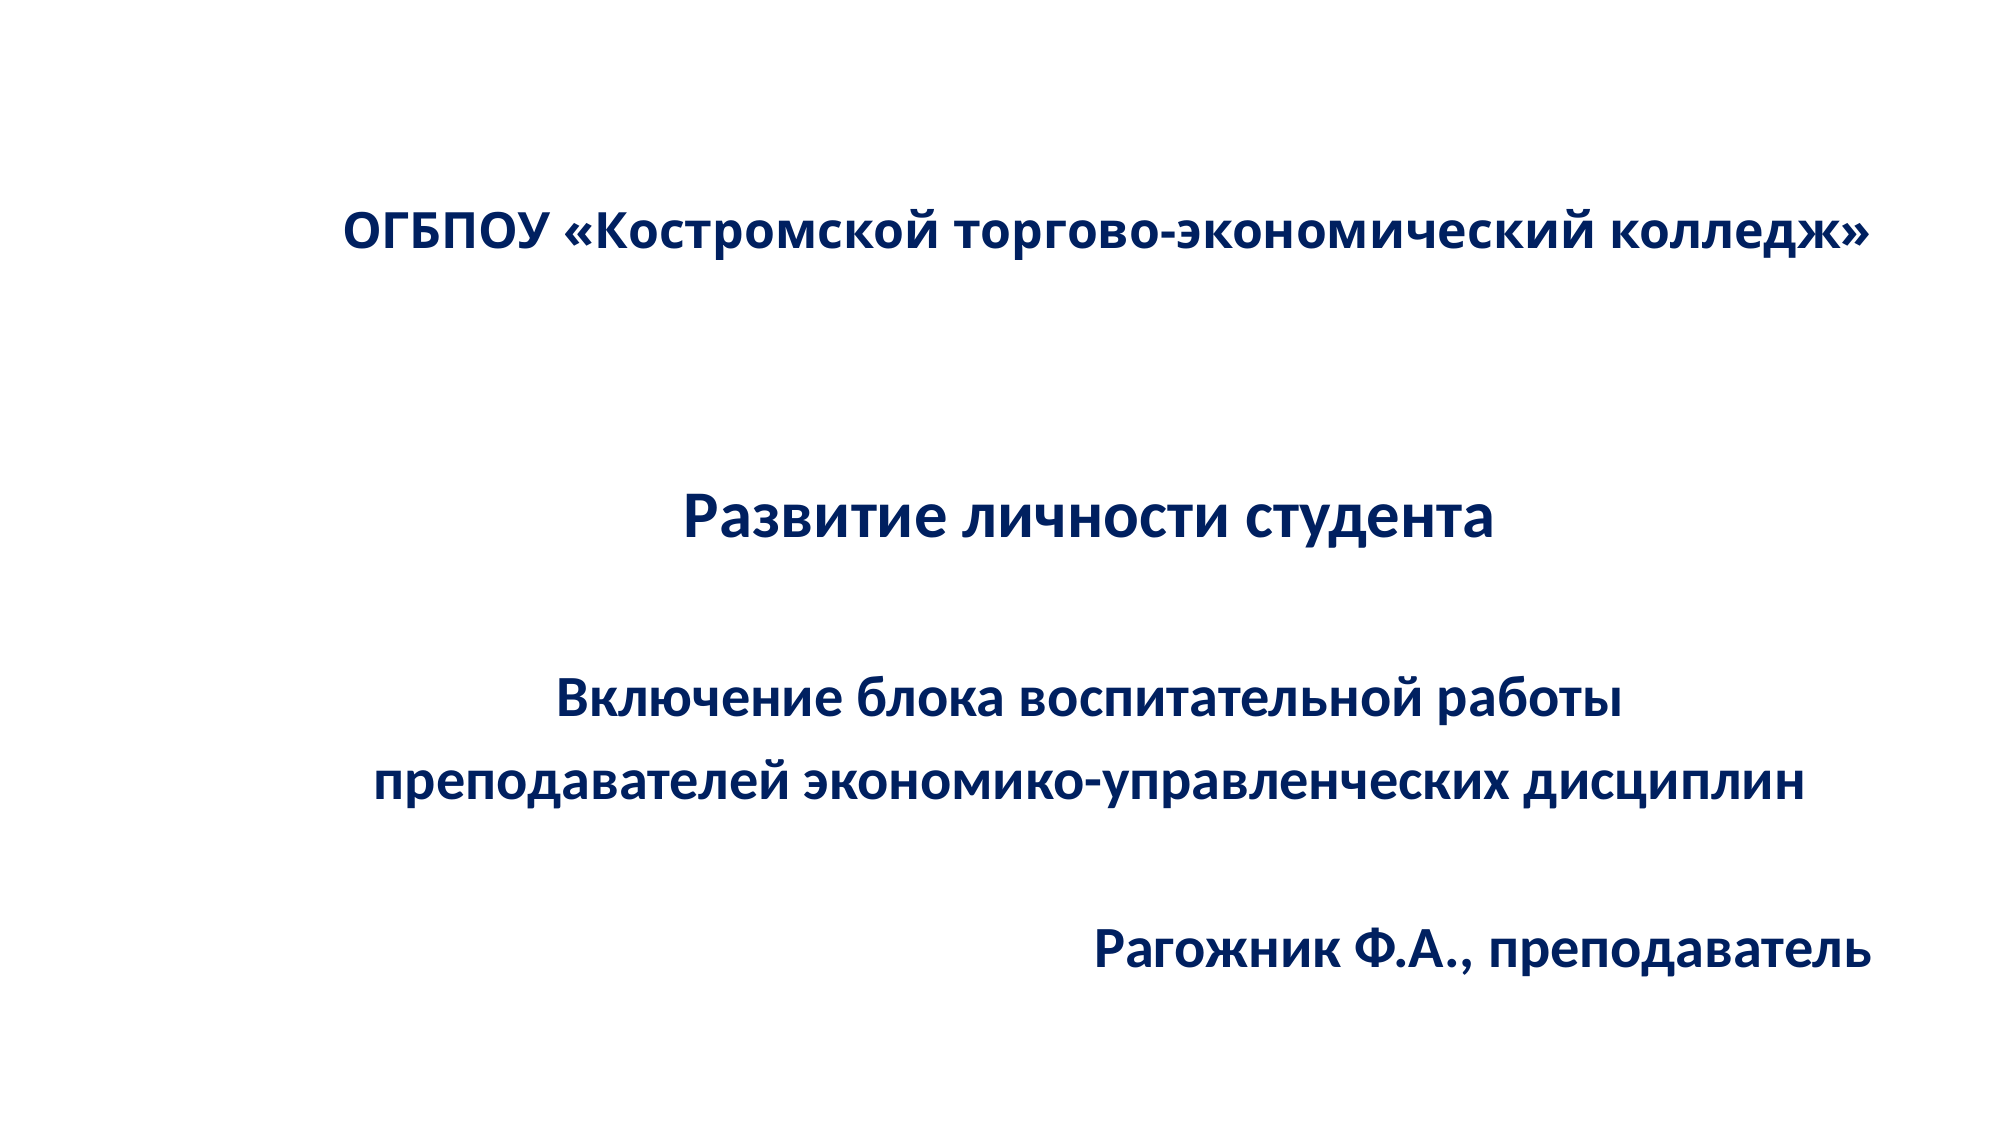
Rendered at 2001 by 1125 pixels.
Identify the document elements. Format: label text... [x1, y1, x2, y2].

list Развитие личности студента Включение блока воспитательной работы преподавателей экономико-управленческих дисциплин Рагожник Ф.А., преподаватель [293, 391, 1888, 1082]
title ОГБПОУ «Костромской торгово-экономический колледж» [244, 102, 1971, 369]
